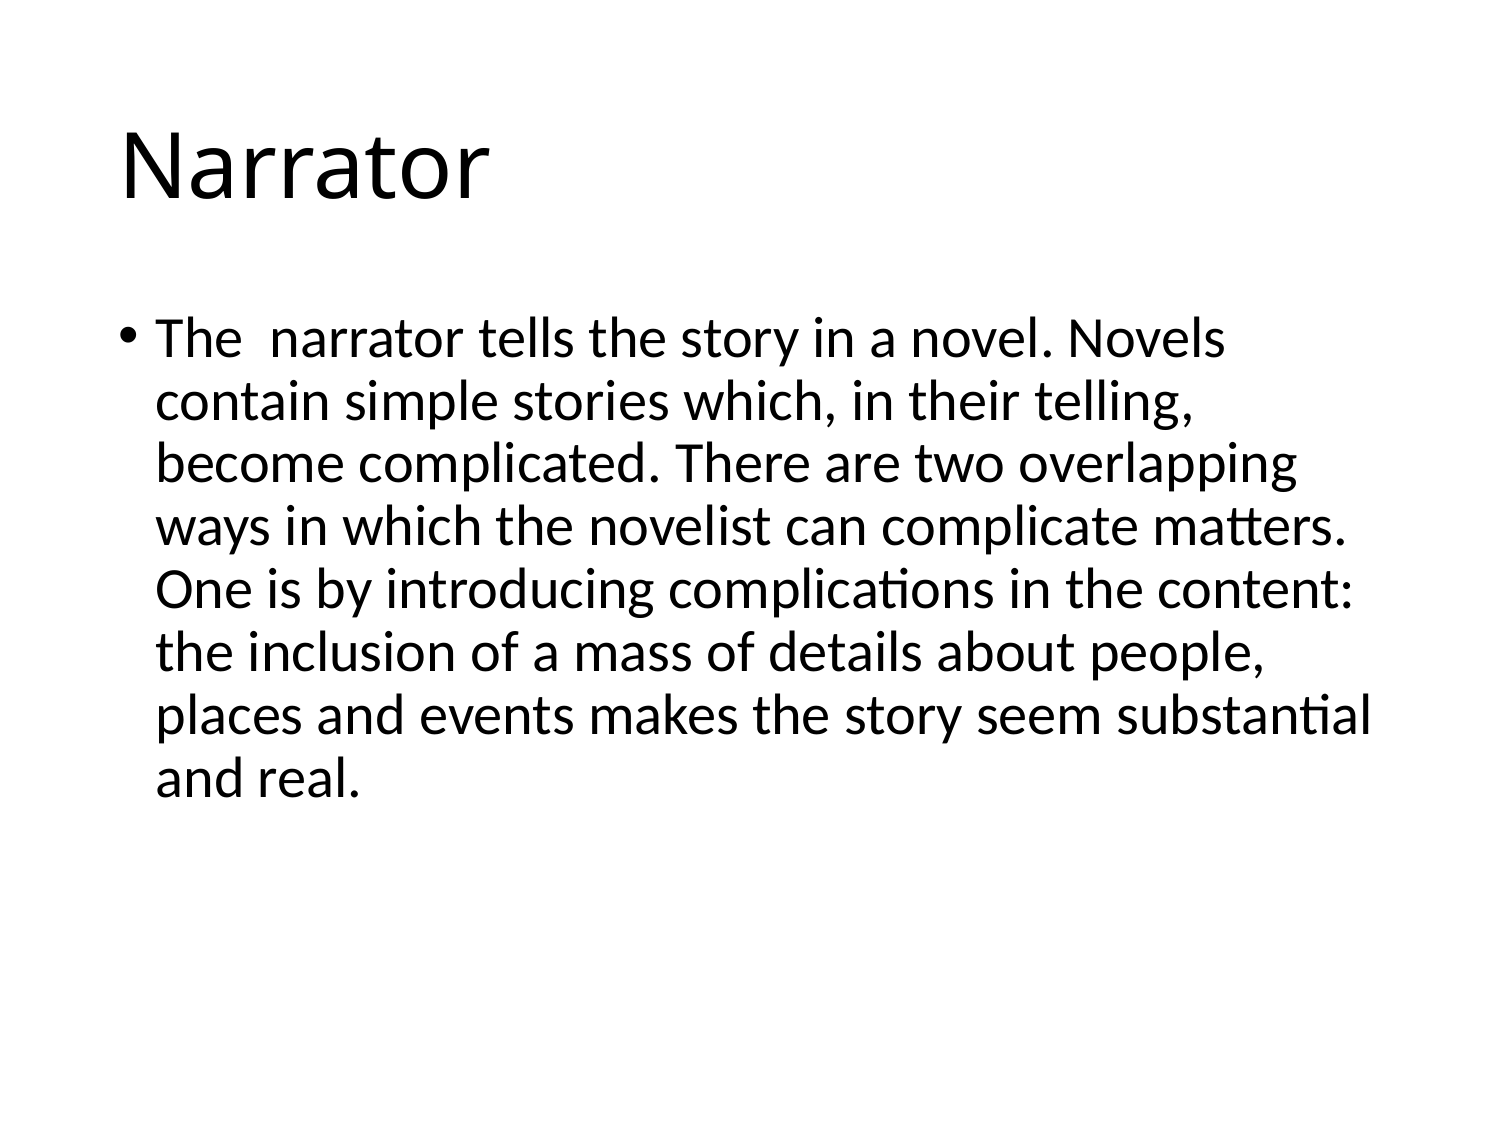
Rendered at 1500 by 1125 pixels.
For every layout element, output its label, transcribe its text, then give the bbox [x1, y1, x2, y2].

title Narrator [103, 59, 1397, 278]
list The narrator tells the story in a novel. Novels contain simple stories which, in their telling, become complicated. There are two overlapping ways in which the novelist can complicate matters. One is by introducing complications in the content: the inclusion of a mass of details about people, places and events makes the story seem substantial and real. [103, 299, 1397, 1014]
